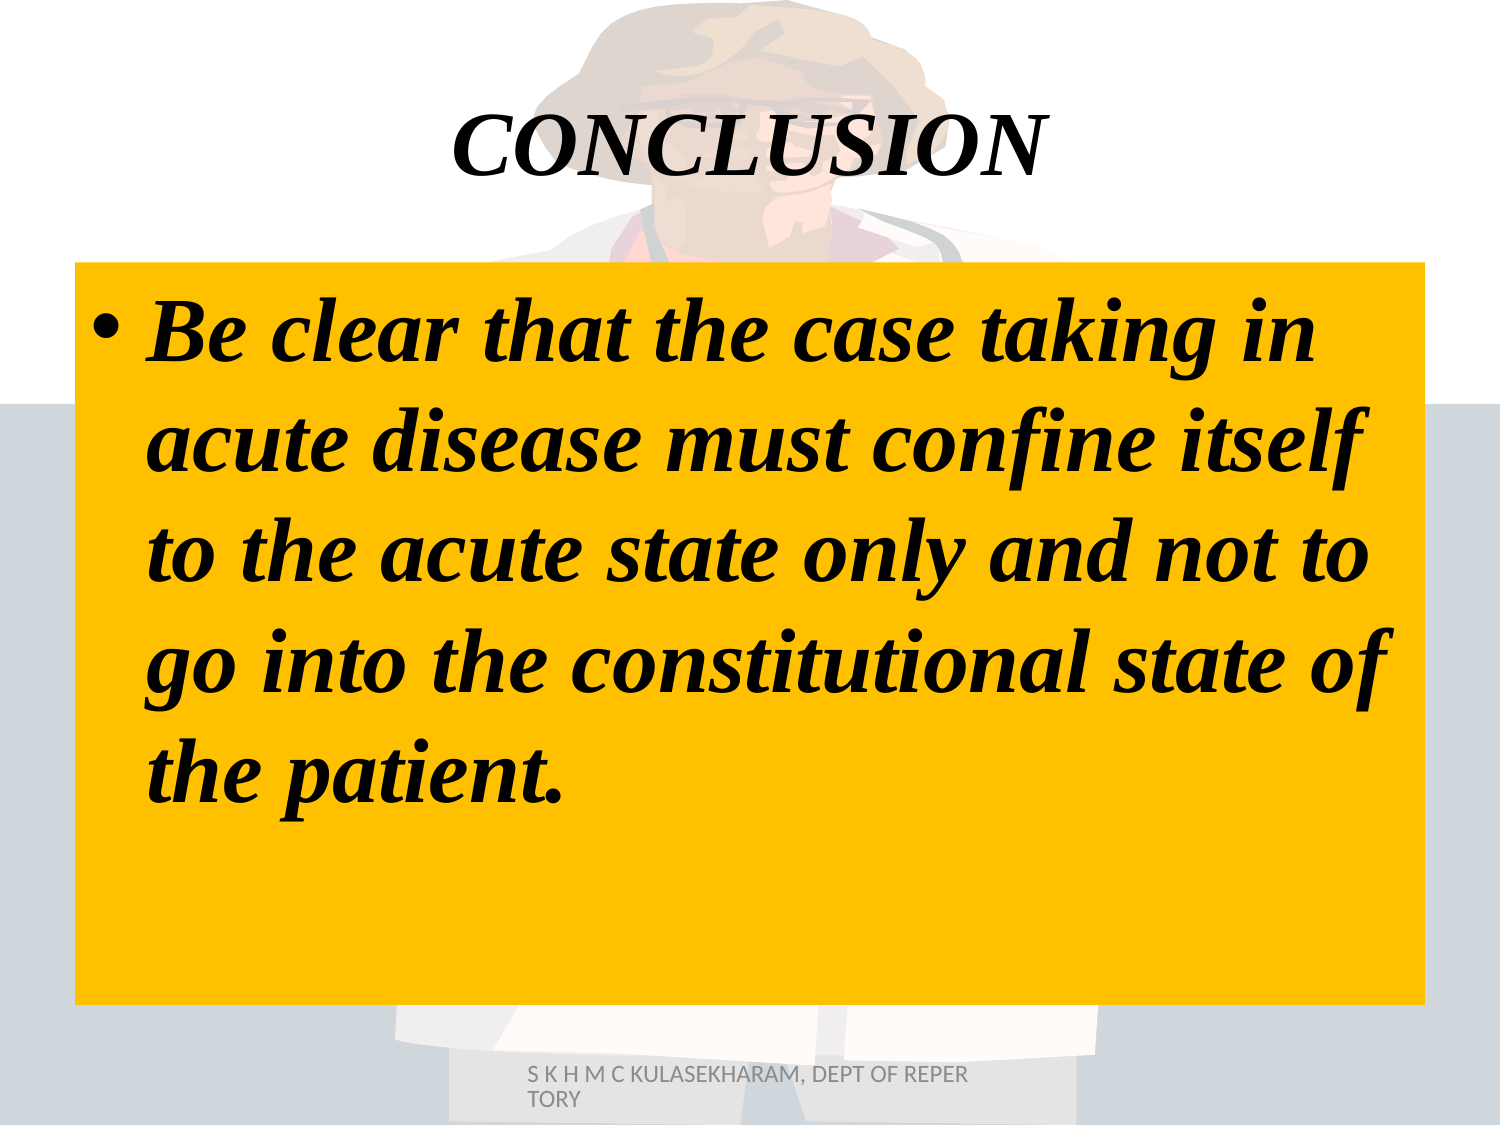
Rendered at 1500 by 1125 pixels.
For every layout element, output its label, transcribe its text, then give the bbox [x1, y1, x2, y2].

list Be clear that the case taking in acute disease must confine itself to the acute state only and not to go into the constitutional state of the patient. [75, 262, 1425, 1005]
footer S K H M C KULASEKHARAM, DEPT OF REPERTORY [512, 1042, 988, 1103]
title CONCLUSION [75, 45, 1425, 233]
